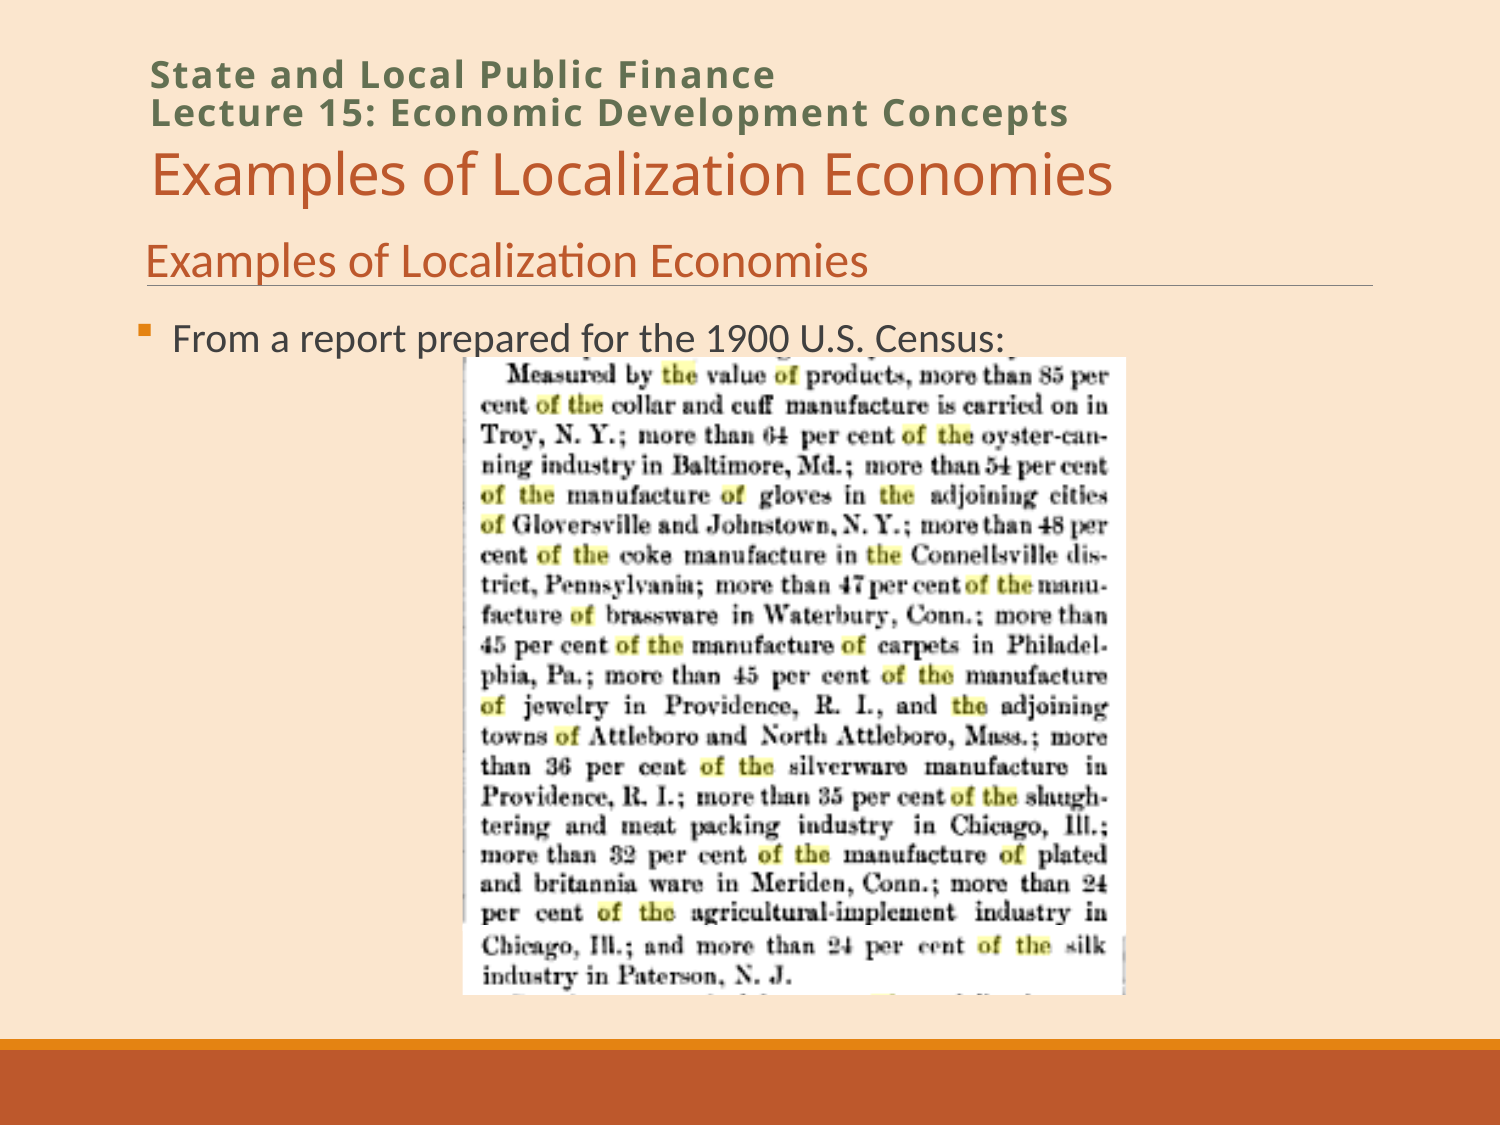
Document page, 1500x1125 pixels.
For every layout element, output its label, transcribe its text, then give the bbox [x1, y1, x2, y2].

list From a report prepared for the 1900 U.S. Census: [135, 302, 1373, 963]
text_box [461, 356, 1127, 996]
title Examples of Localization Economies [135, 47, 1373, 285]
text_box Examples of Localization Economies [130, 226, 901, 296]
